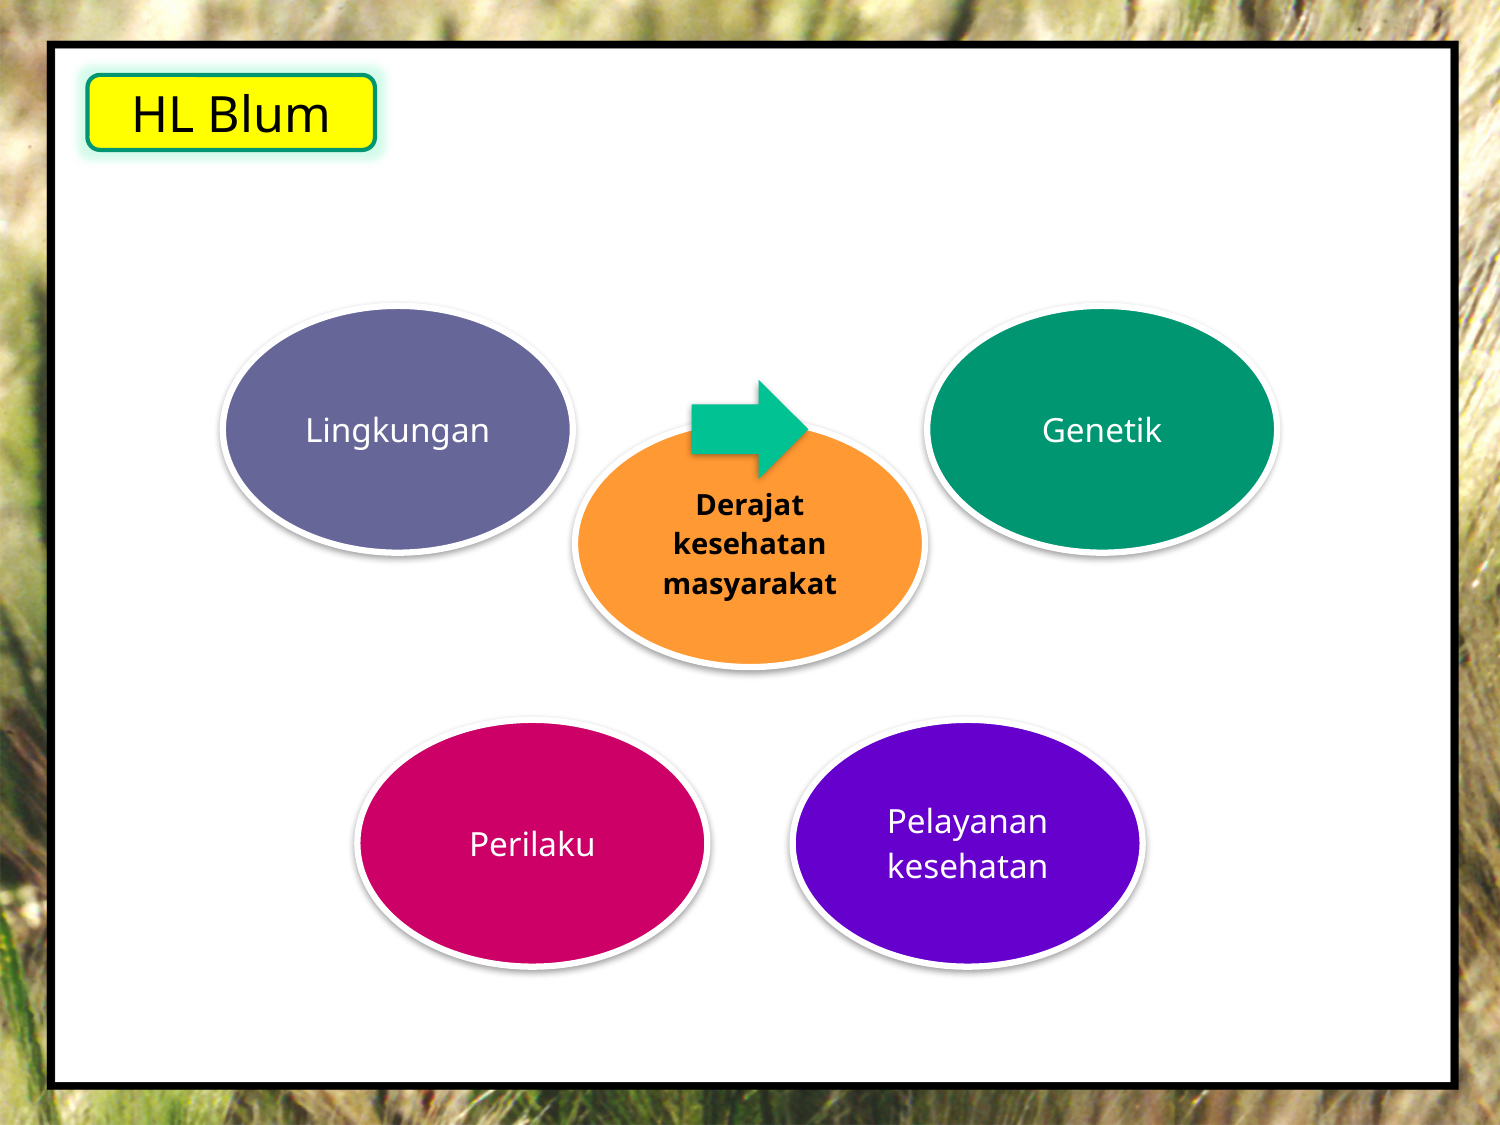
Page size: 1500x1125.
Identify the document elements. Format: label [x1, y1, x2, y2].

picture [0, 0, 1500, 1125]
text_box [49, 49, 1451, 1038]
